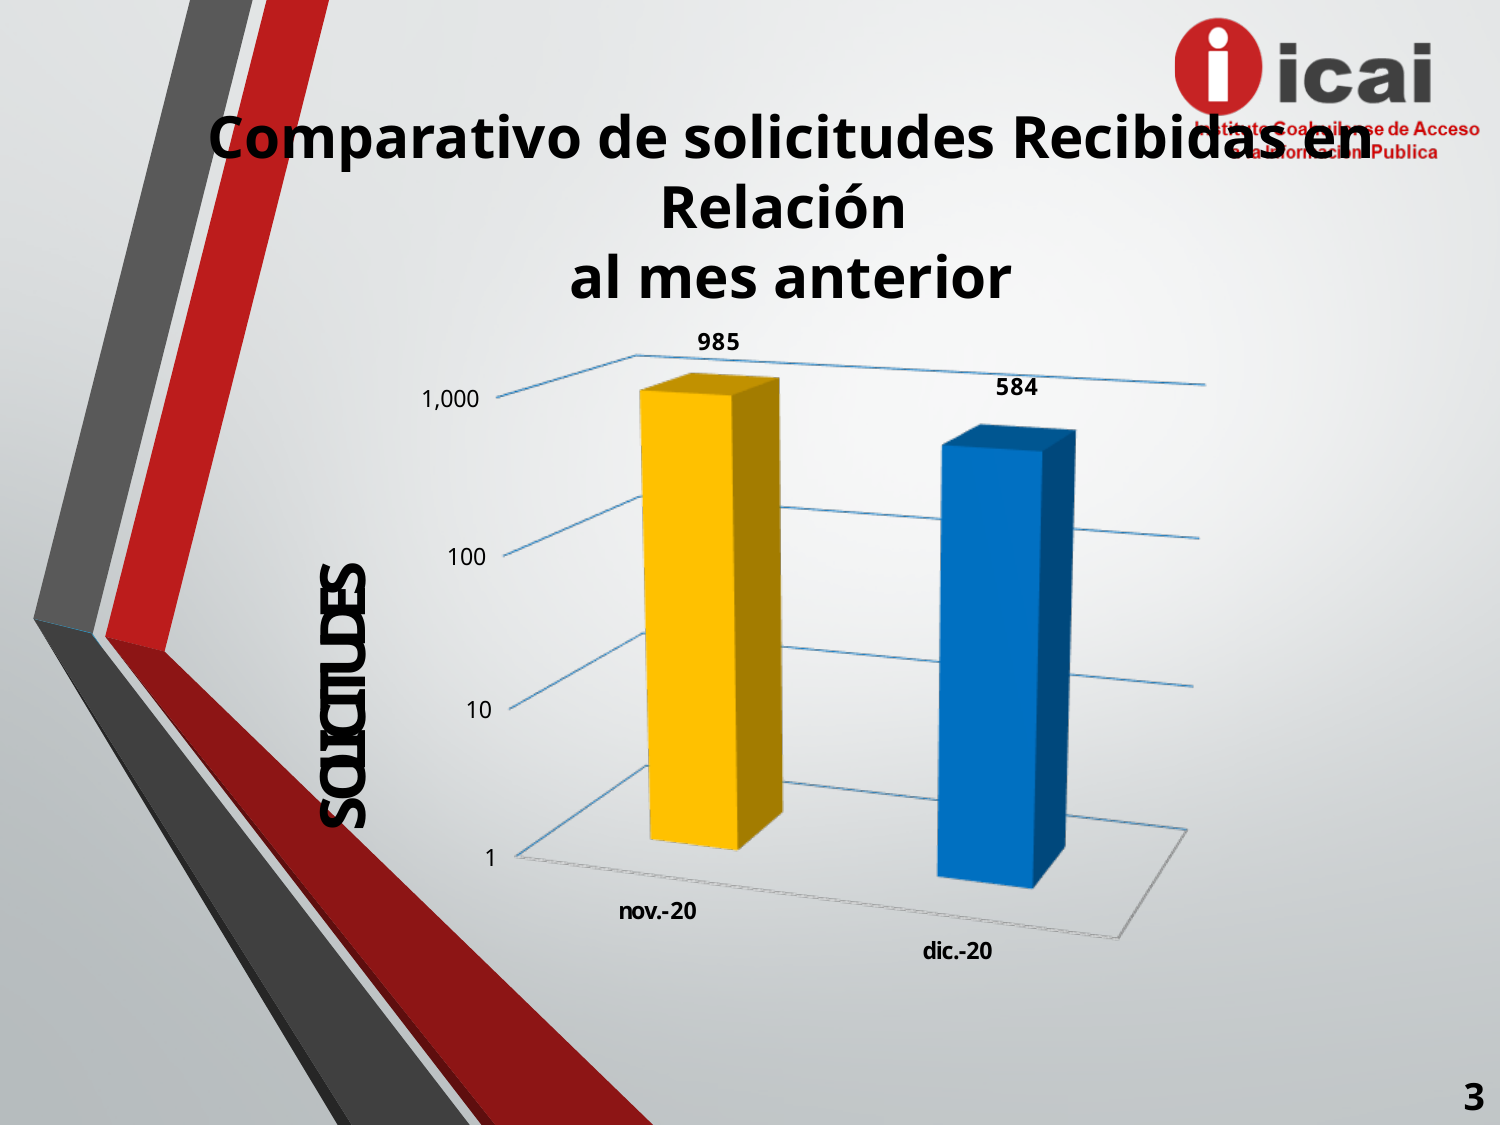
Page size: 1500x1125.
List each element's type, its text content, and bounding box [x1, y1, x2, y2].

picture [1174, 0, 1500, 175]
slide_number 3 [1432, 1065, 1500, 1125]
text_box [237, 317, 1303, 1009]
text_box Comparativo de solicitudes Recibidas en Relación al mes anterior [78, 207, 1500, 318]
